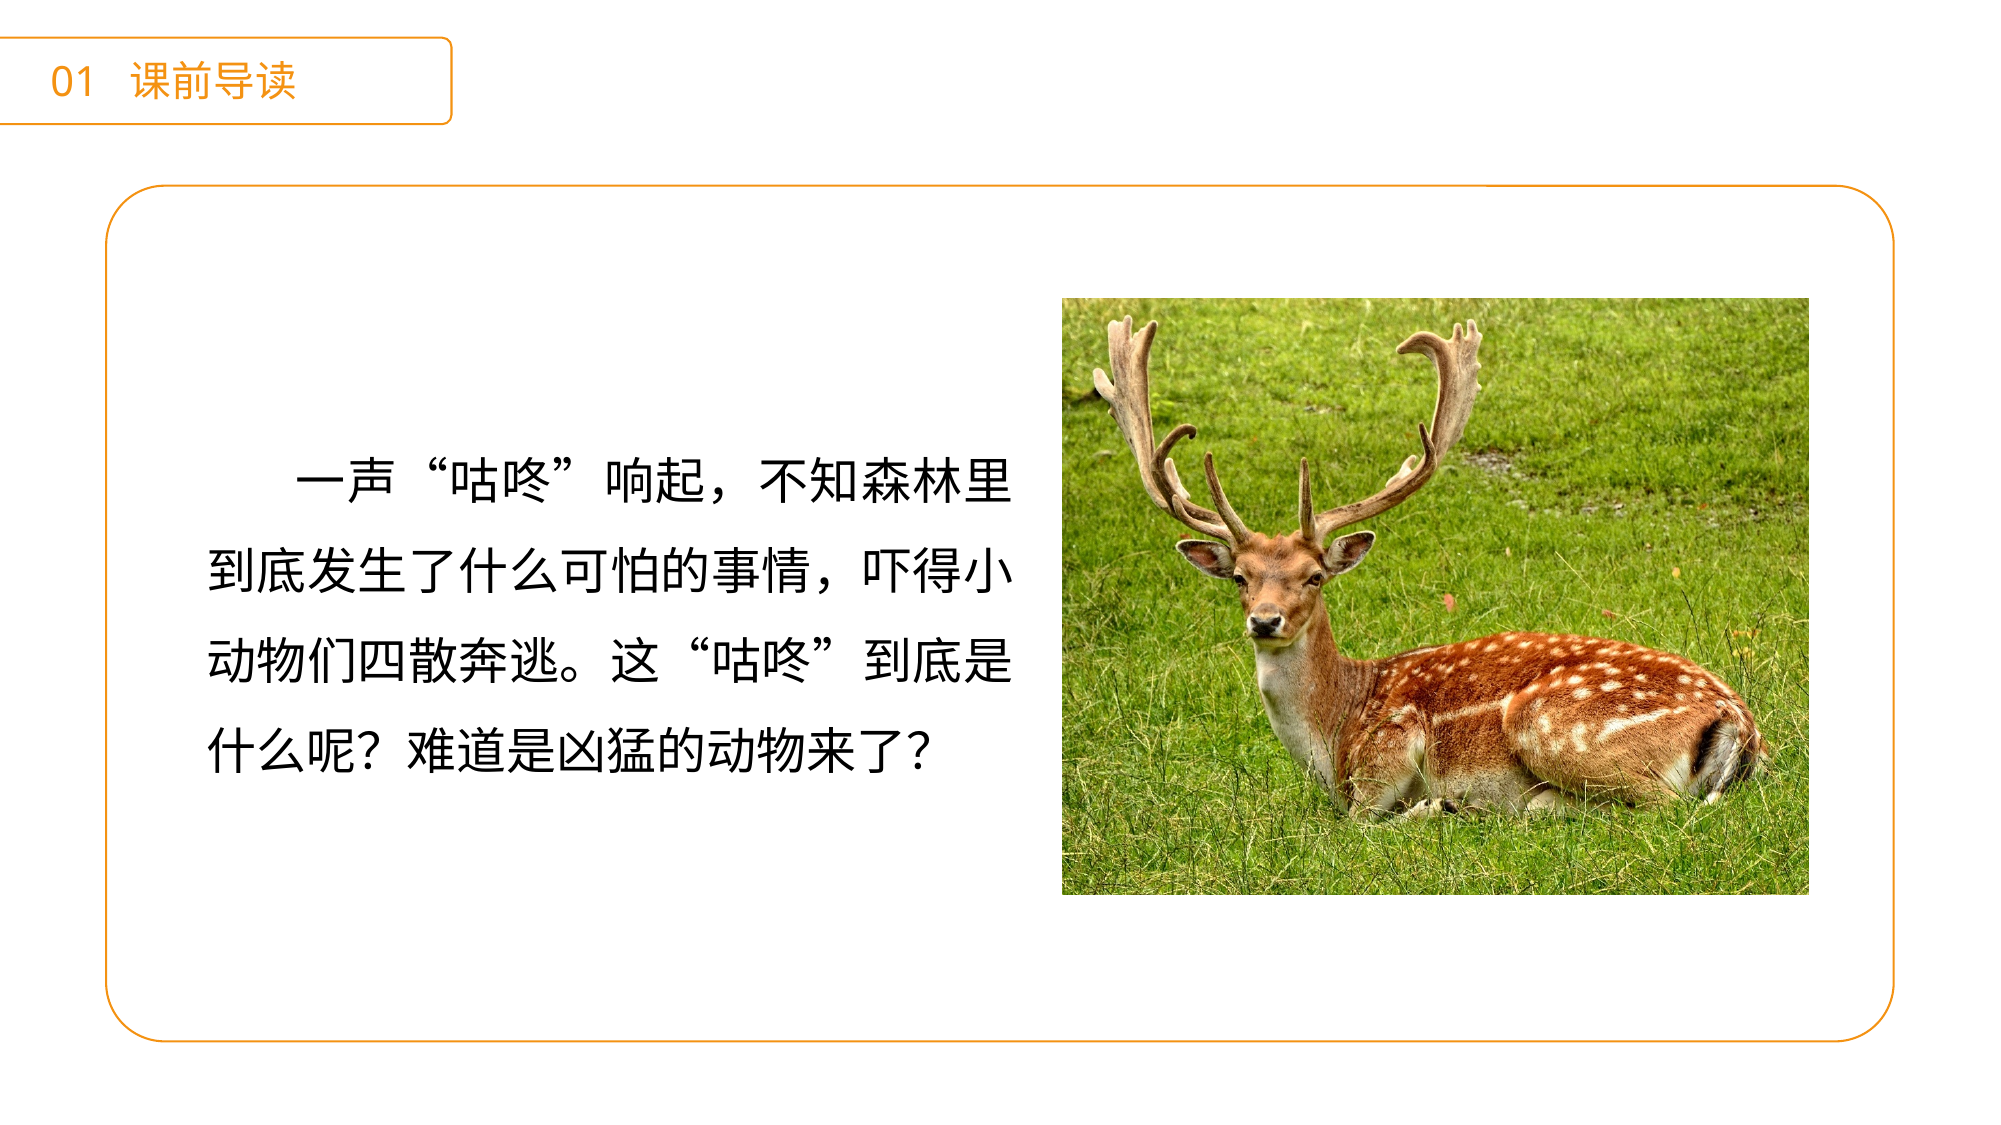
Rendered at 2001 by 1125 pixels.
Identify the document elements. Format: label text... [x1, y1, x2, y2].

list 01 课前导读 [35, 52, 557, 125]
picture [1062, 298, 1809, 896]
text_box 一声“咕咚”响起，不知森林里到底发生了什么可怕的事情，吓得小动物们四散奔逃。这“咕咚”到底是什么呢？难道是凶猛的动物来了？ [191, 412, 1029, 787]
